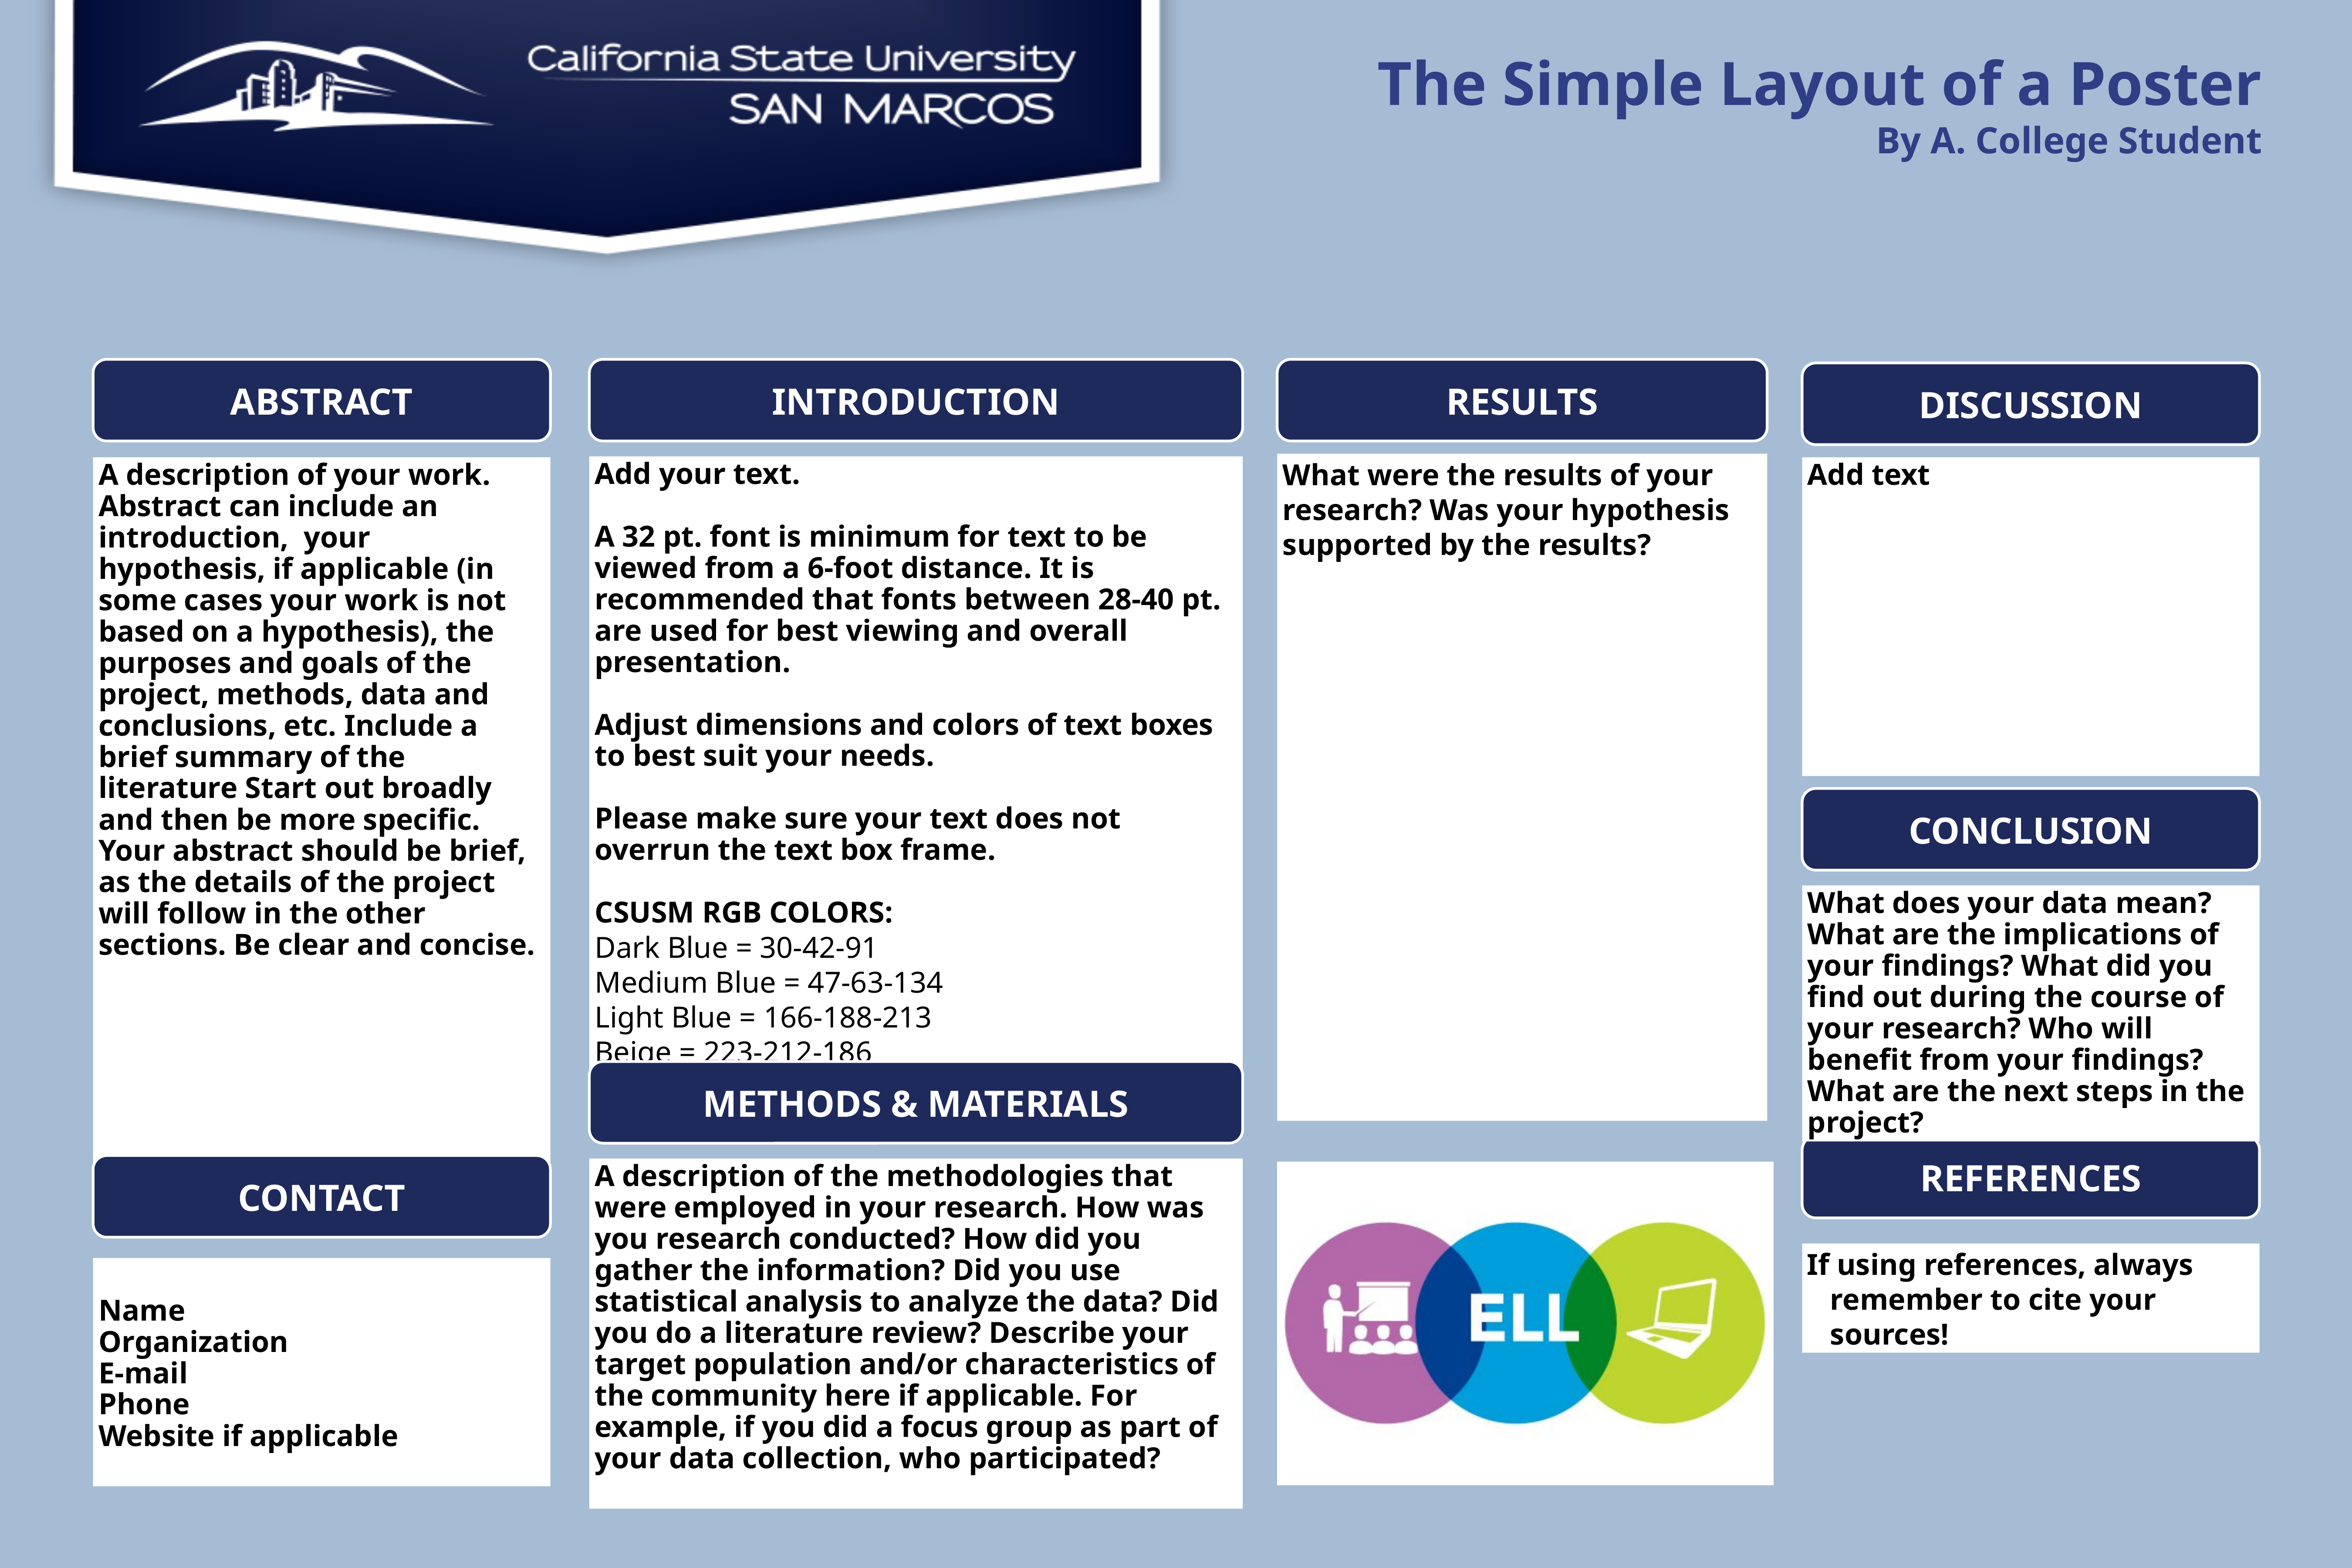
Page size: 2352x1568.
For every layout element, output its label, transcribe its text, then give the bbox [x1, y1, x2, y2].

text_box Add text [1802, 457, 2260, 776]
title The Simple Layout of a Poster By A. College Student [1183, 34, 2285, 255]
text_box Add your text. A 32 pt. font is minimum for text to be viewed from a 6-foot distance. It is recommended that fonts between 28-40 pt. are used for best viewing and overall presentation. Adjust dimensions and colors of text boxes to best suit your needs. Please make sure your text does not overrun the text box frame. CSUSM RGB COLORS: Dark Blue = 30-42-91 Medium Blue = 47-63-134 Light Blue = 166-188-213 Beige = 223-212-186 [589, 456, 1243, 1071]
text_box CONTACT [93, 1156, 551, 1237]
text_box METHODS & MATERIALS [589, 1061, 1243, 1143]
text_box Name Organization E-mail Phone Website if applicable [93, 1258, 551, 1487]
text_box If using references, always remember to cite your sources! [1802, 1244, 2260, 1353]
text_box What does your data mean? What are the implications of your findings? What did you find out during the course of your research? Who will benefit from your findings? What are the next steps in the project? [1802, 885, 2260, 1142]
text_box RESULTS [1277, 359, 1767, 441]
text_box DISCUSSION [1802, 363, 2260, 445]
text_box CONCLUSION [1802, 788, 2260, 870]
text_box INTRODUCTION [589, 359, 1243, 441]
text_box ABSTRACT [93, 359, 551, 441]
text_box A description of your work. Abstract can include an introduction, your hypothesis, if applicable (in some cases your work is not based on a hypothesis), the purposes and goals of the project, methods, data and conclusions, etc. Include a brief summary of the literature Start out broadly and then be more specific. Your abstract should be brief, as the details of the project will follow in the other sections. Be clear and concise. [93, 457, 551, 1167]
text_box A description of the methodologies that were employed in your research. How was you research conducted? How did you gather the information? Did you use statistical analysis to analyze the data? Did you do a literature review? Describe your target population and/or characteristics of the community here if applicable. For example, if you did a focus group as part of your data collection, who participated? [589, 1159, 1243, 1509]
picture [0, 0, 2352, 1568]
text_box What were the results of your research? Was your hypothesis supported by the results? [1277, 453, 1767, 1121]
text_box REFERENCES [1802, 1142, 2260, 1218]
